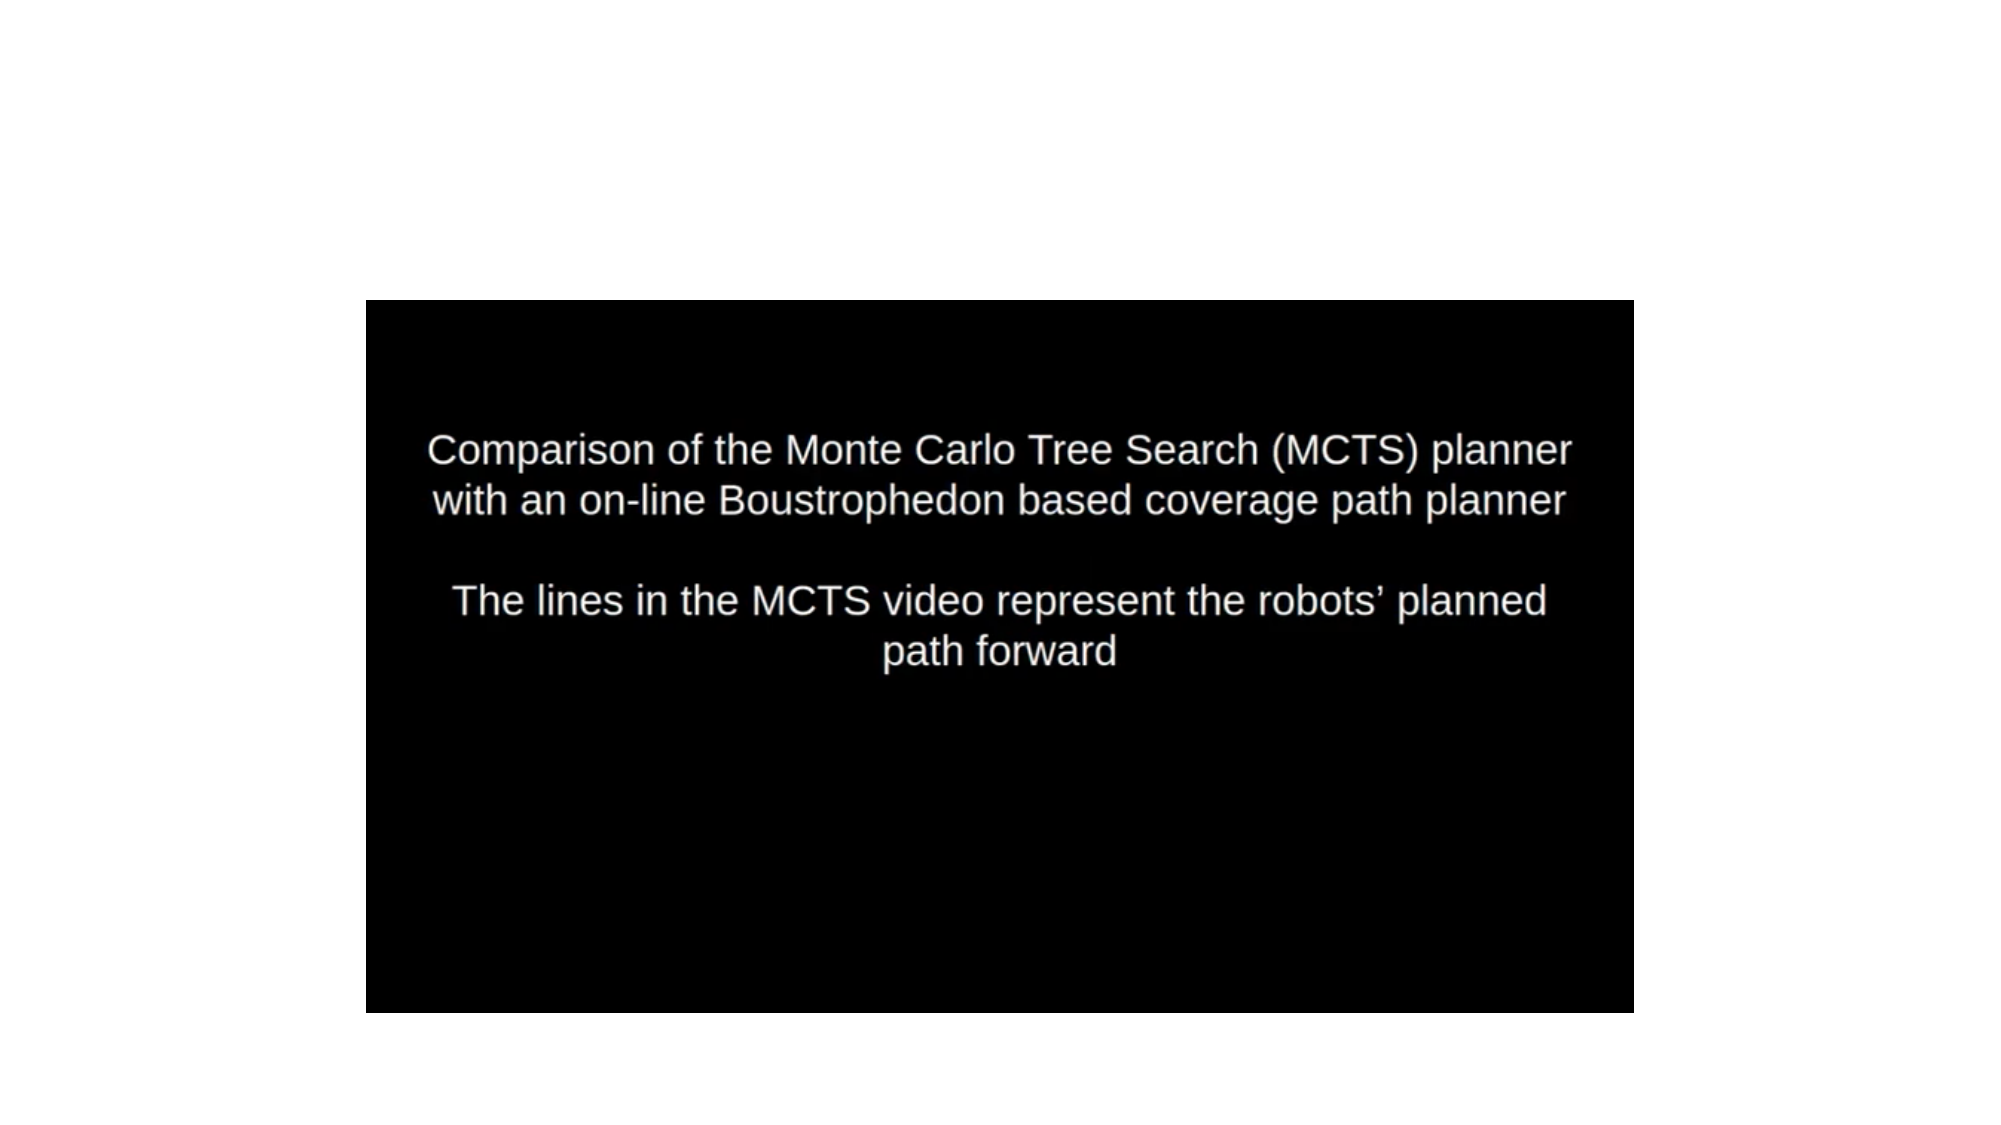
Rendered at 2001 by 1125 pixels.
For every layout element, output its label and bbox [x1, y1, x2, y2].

list [365, 299, 1635, 1014]
